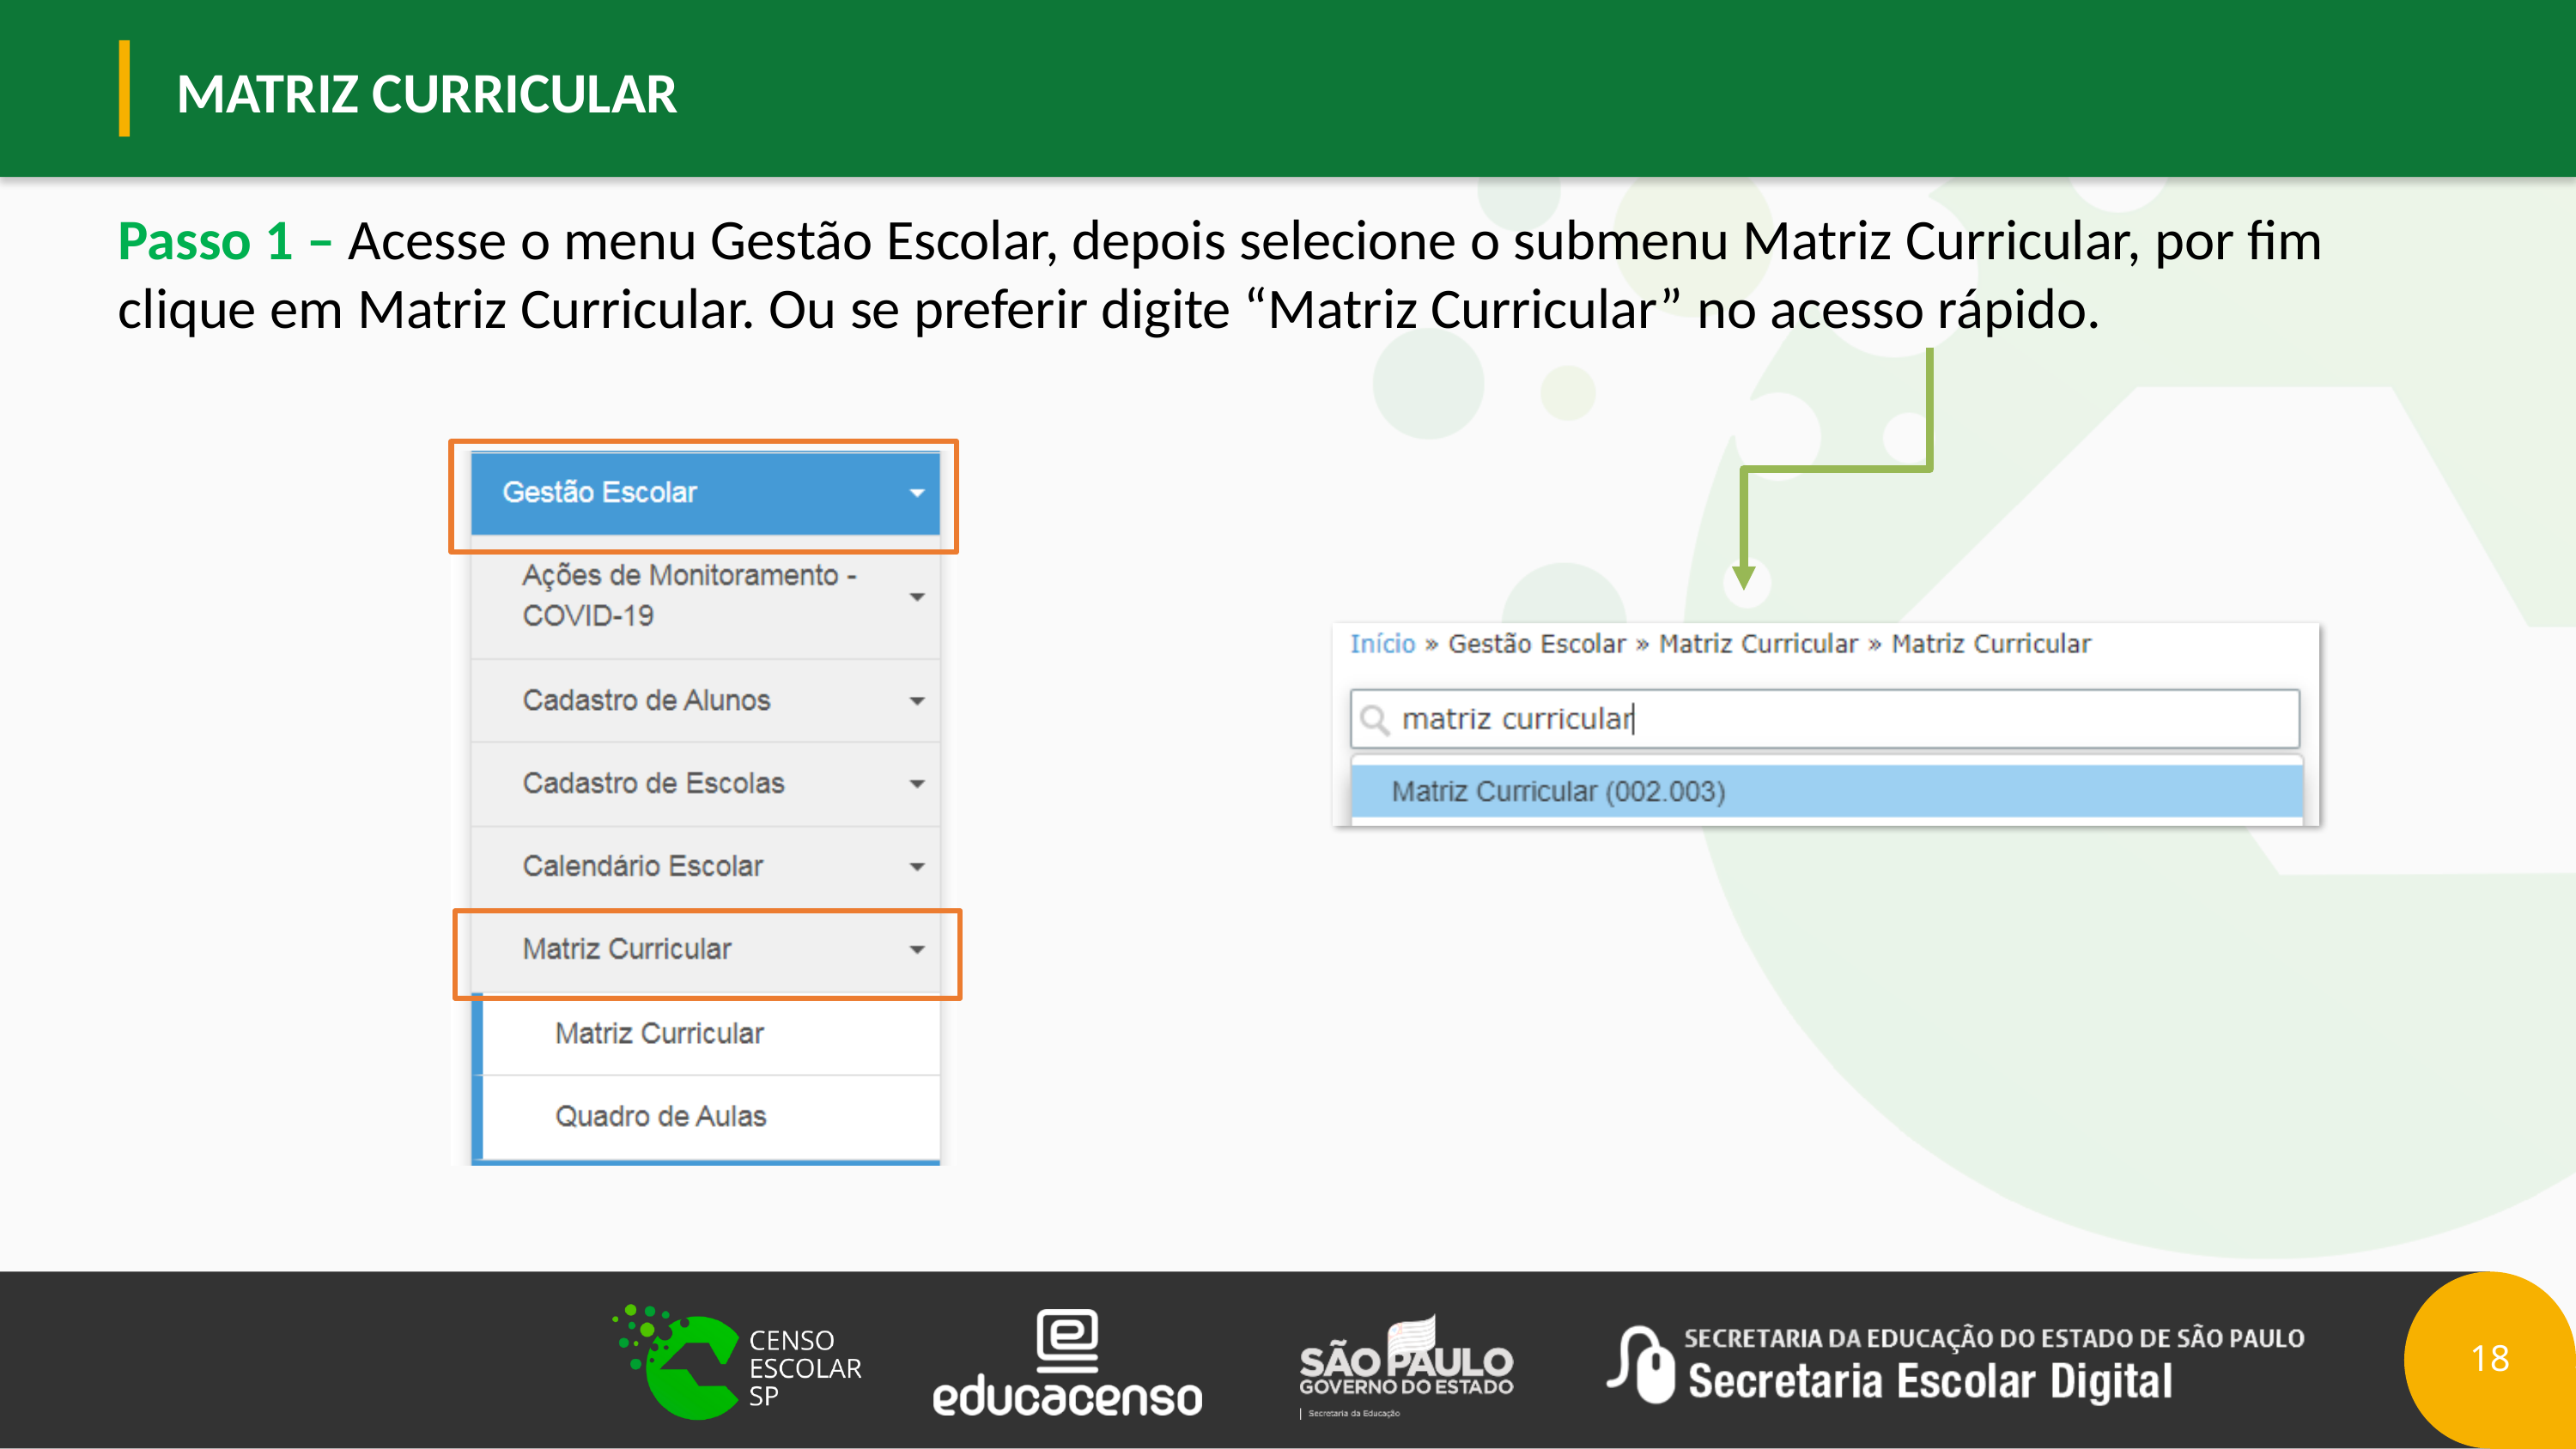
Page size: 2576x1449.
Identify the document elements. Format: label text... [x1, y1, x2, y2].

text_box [1715, 375, 1959, 562]
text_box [451, 440, 961, 1167]
picture [601, 1293, 870, 1437]
text_box Passo 1 – Acesse o menu Gestão Escolar, depois selecione o submenu Matriz Curricular, por fim clique em Matriz Curricular. Ou se preferir digite “Matriz Curricular” no acesso rápido. [116, 201, 2458, 379]
slide_number 18 [2403, 1334, 2576, 1386]
picture [1333, 622, 2319, 826]
